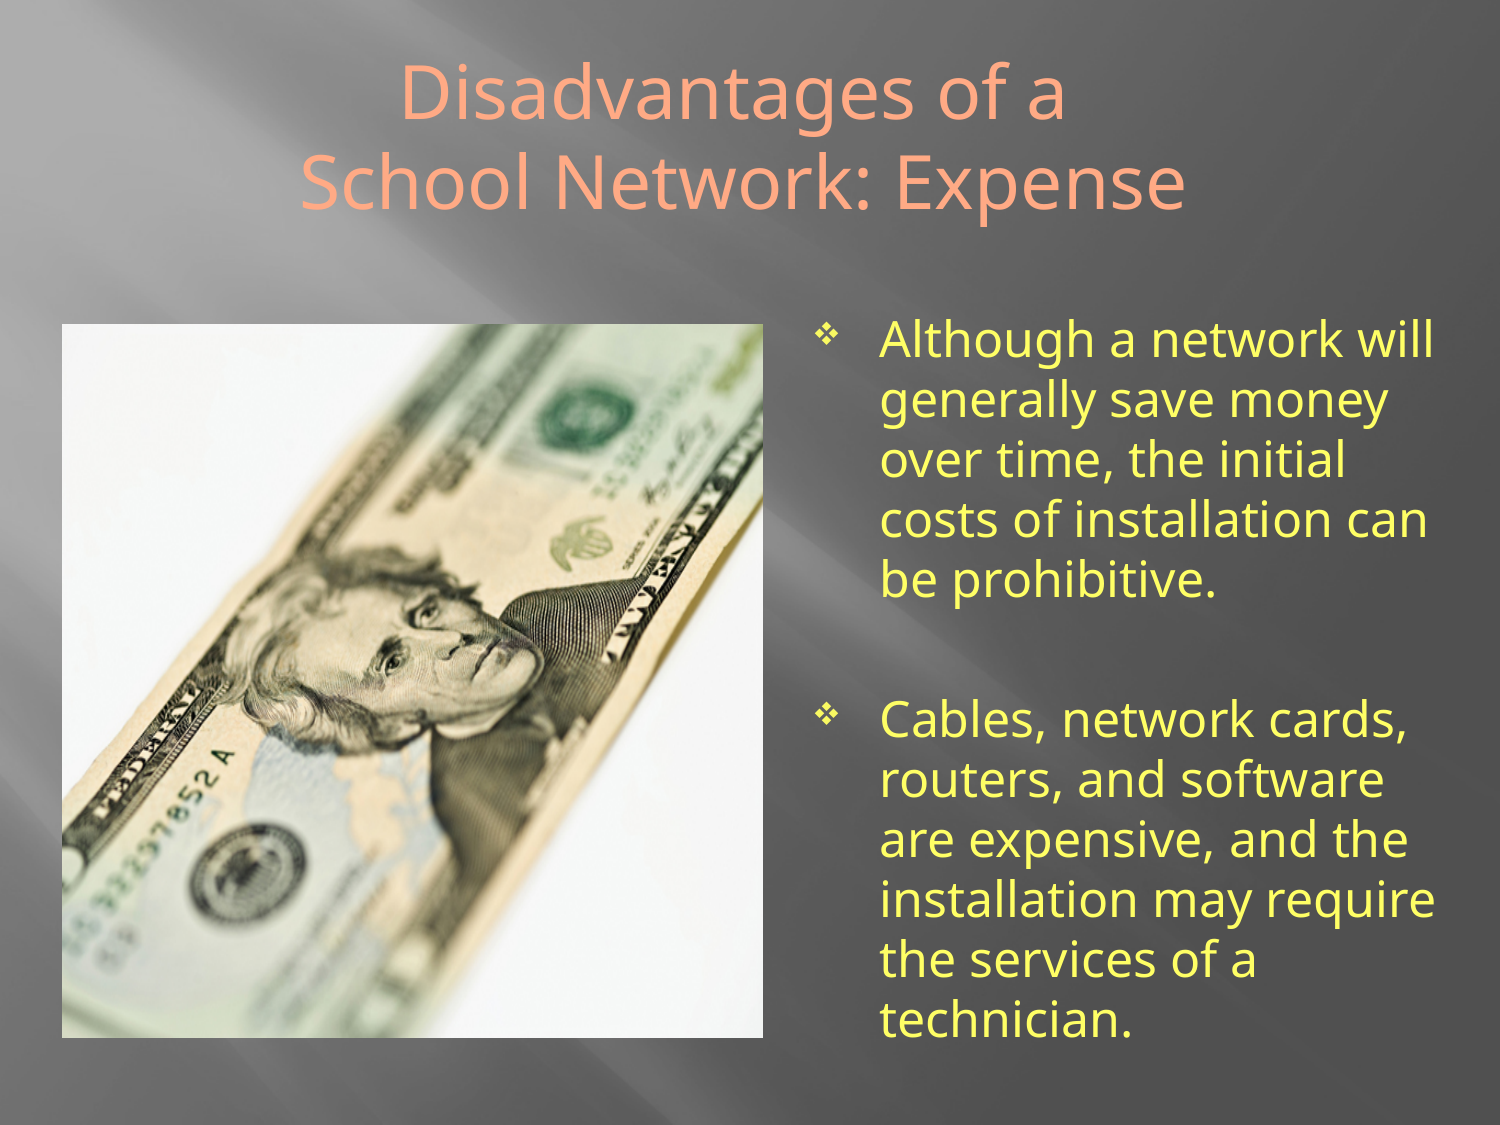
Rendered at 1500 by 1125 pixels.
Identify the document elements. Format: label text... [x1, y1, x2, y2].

picture [62, 324, 763, 1038]
text_box Although a network will generally save money over time, the initial costs of installation can be prohibitive. Cables, network cards, routers, and software are expensive, and the installation may require the services of a technician. [774, 299, 1463, 1063]
text_box Disadvantages of a School Network: Expense [62, 37, 1425, 275]
